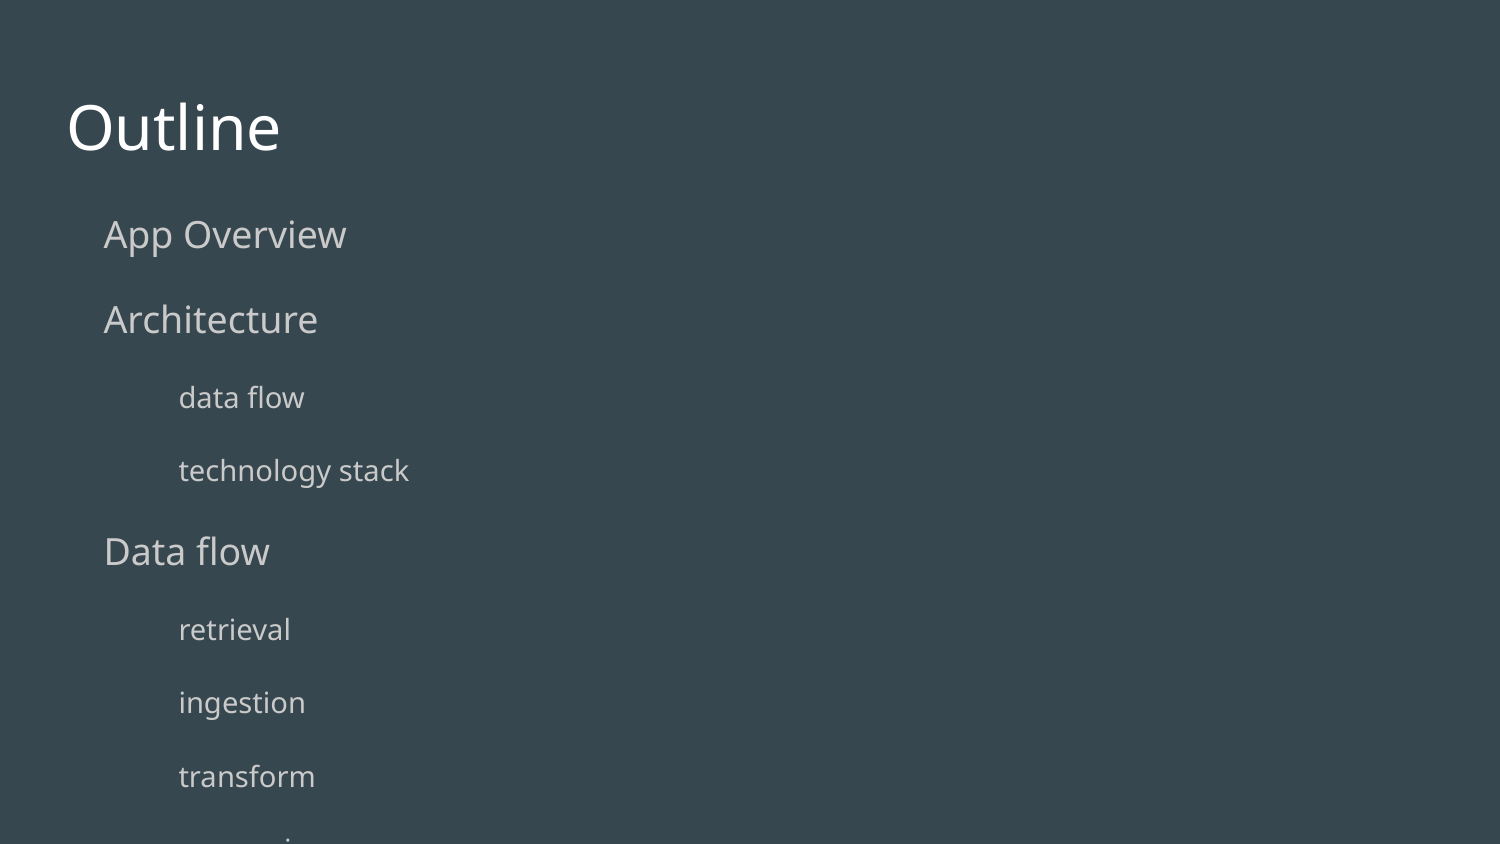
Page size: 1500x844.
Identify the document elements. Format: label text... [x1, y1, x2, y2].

title Outline [51, 72, 1449, 167]
list App Overview Architecture data flow technology stack Data flow retrieval ingestion transform processing serving visualization Limitation Summary [51, 189, 1449, 750]
